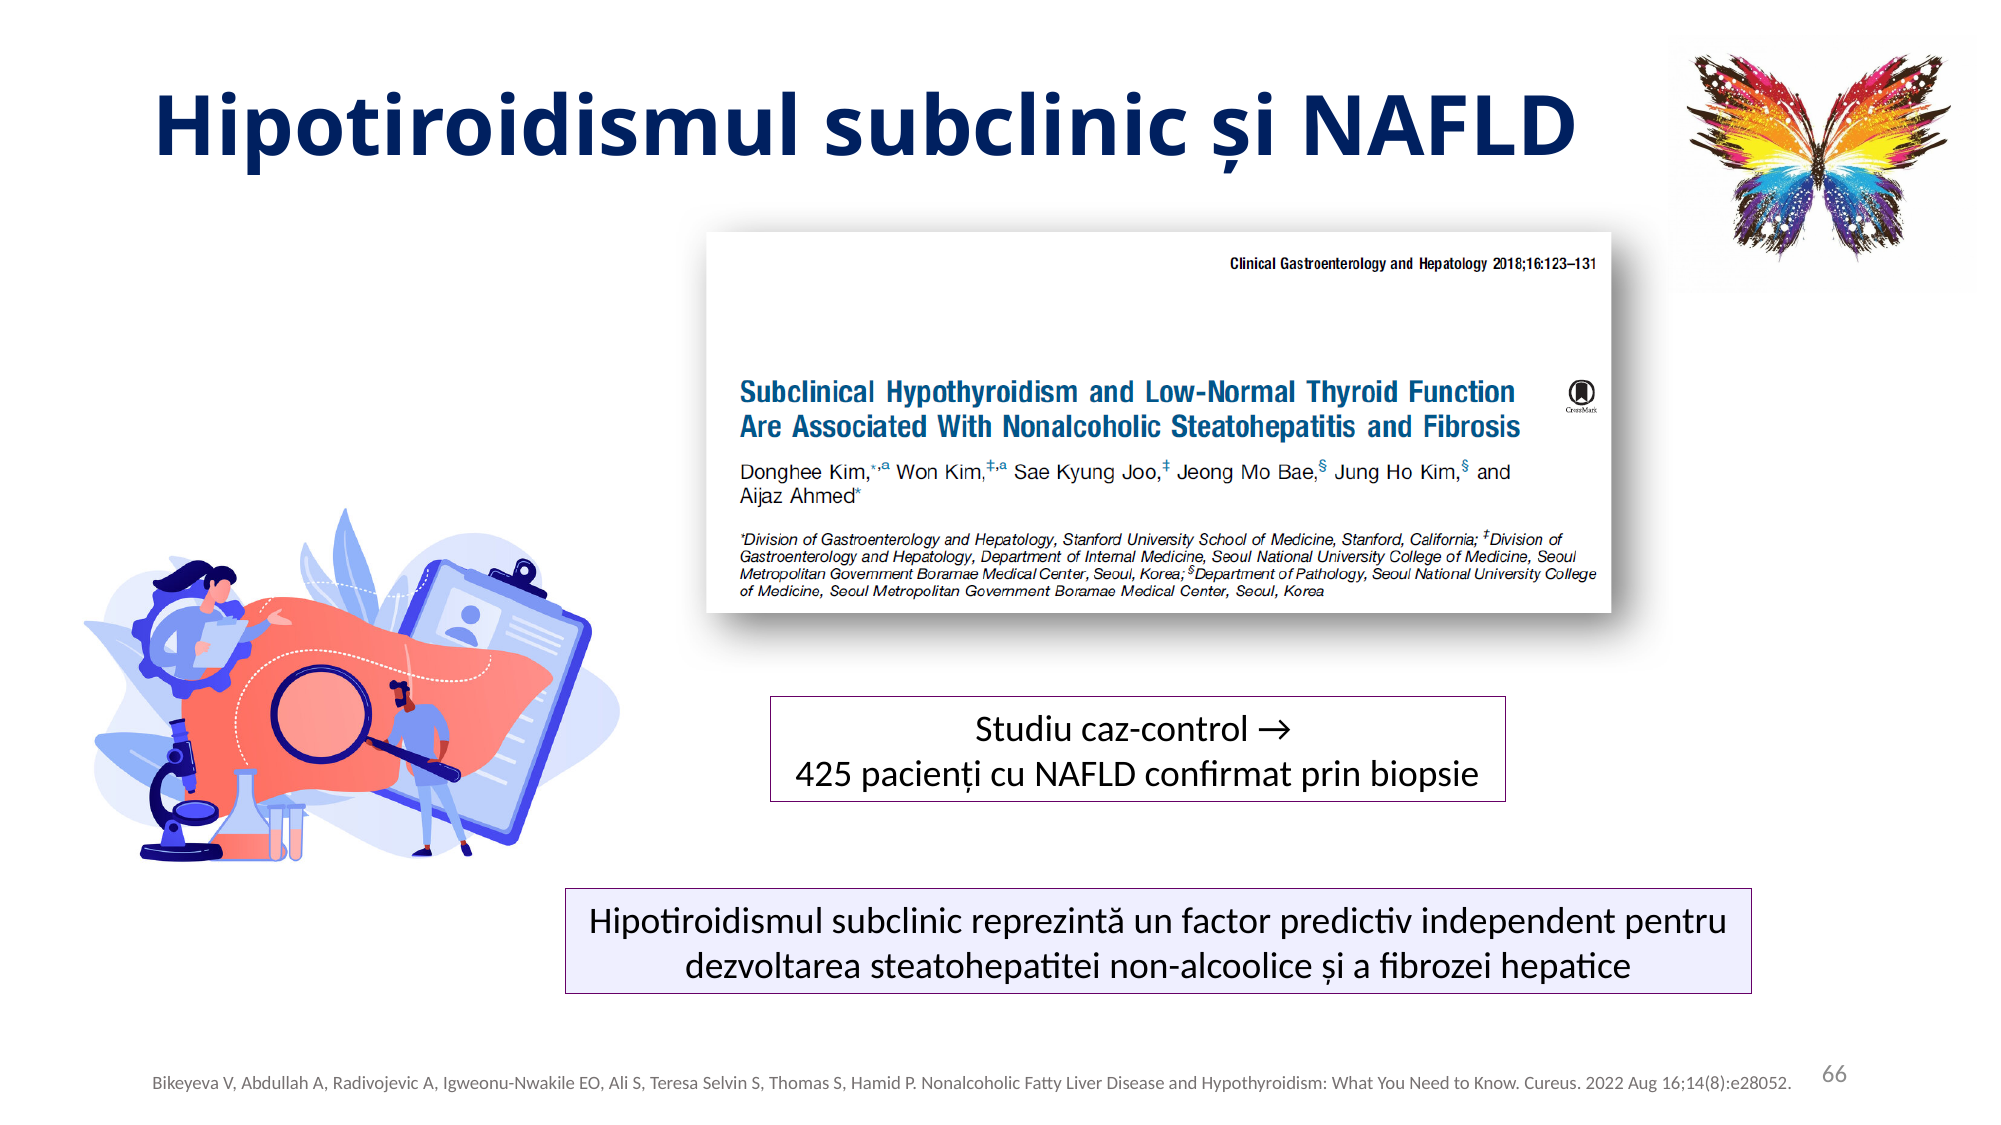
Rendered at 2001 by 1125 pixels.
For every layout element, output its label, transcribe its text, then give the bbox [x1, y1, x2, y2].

text_box Hipotiroidismul subclinic reprezintă un factor predictiv independent pentru dezvoltarea steatohepatitei non-alcoolice și a fibrozei hepatice [565, 888, 1752, 994]
text_box Studiu caz-control → 425 pacienți cu NAFLD confirmat prin biopsie [770, 696, 1506, 802]
picture [706, 232, 1612, 613]
slide_number 66 [1412, 1042, 1863, 1103]
title Hipotiroidismul subclinic și NAFLD [137, 59, 1668, 198]
picture [48, 486, 653, 890]
text_box Bikeyeva V, Abdullah A, Radivojevic A, Igweonu-Nwakile EO, Ali S, Teresa Selvin S, Thomas S, Hamid P. Nonalcoholic Fatty Liver Disease and Hypothyroidism: What You Need to Know. Cureus. 2022 Aug 16;14(8):e28052. [137, 1065, 1864, 1108]
picture [1668, 35, 1977, 293]
